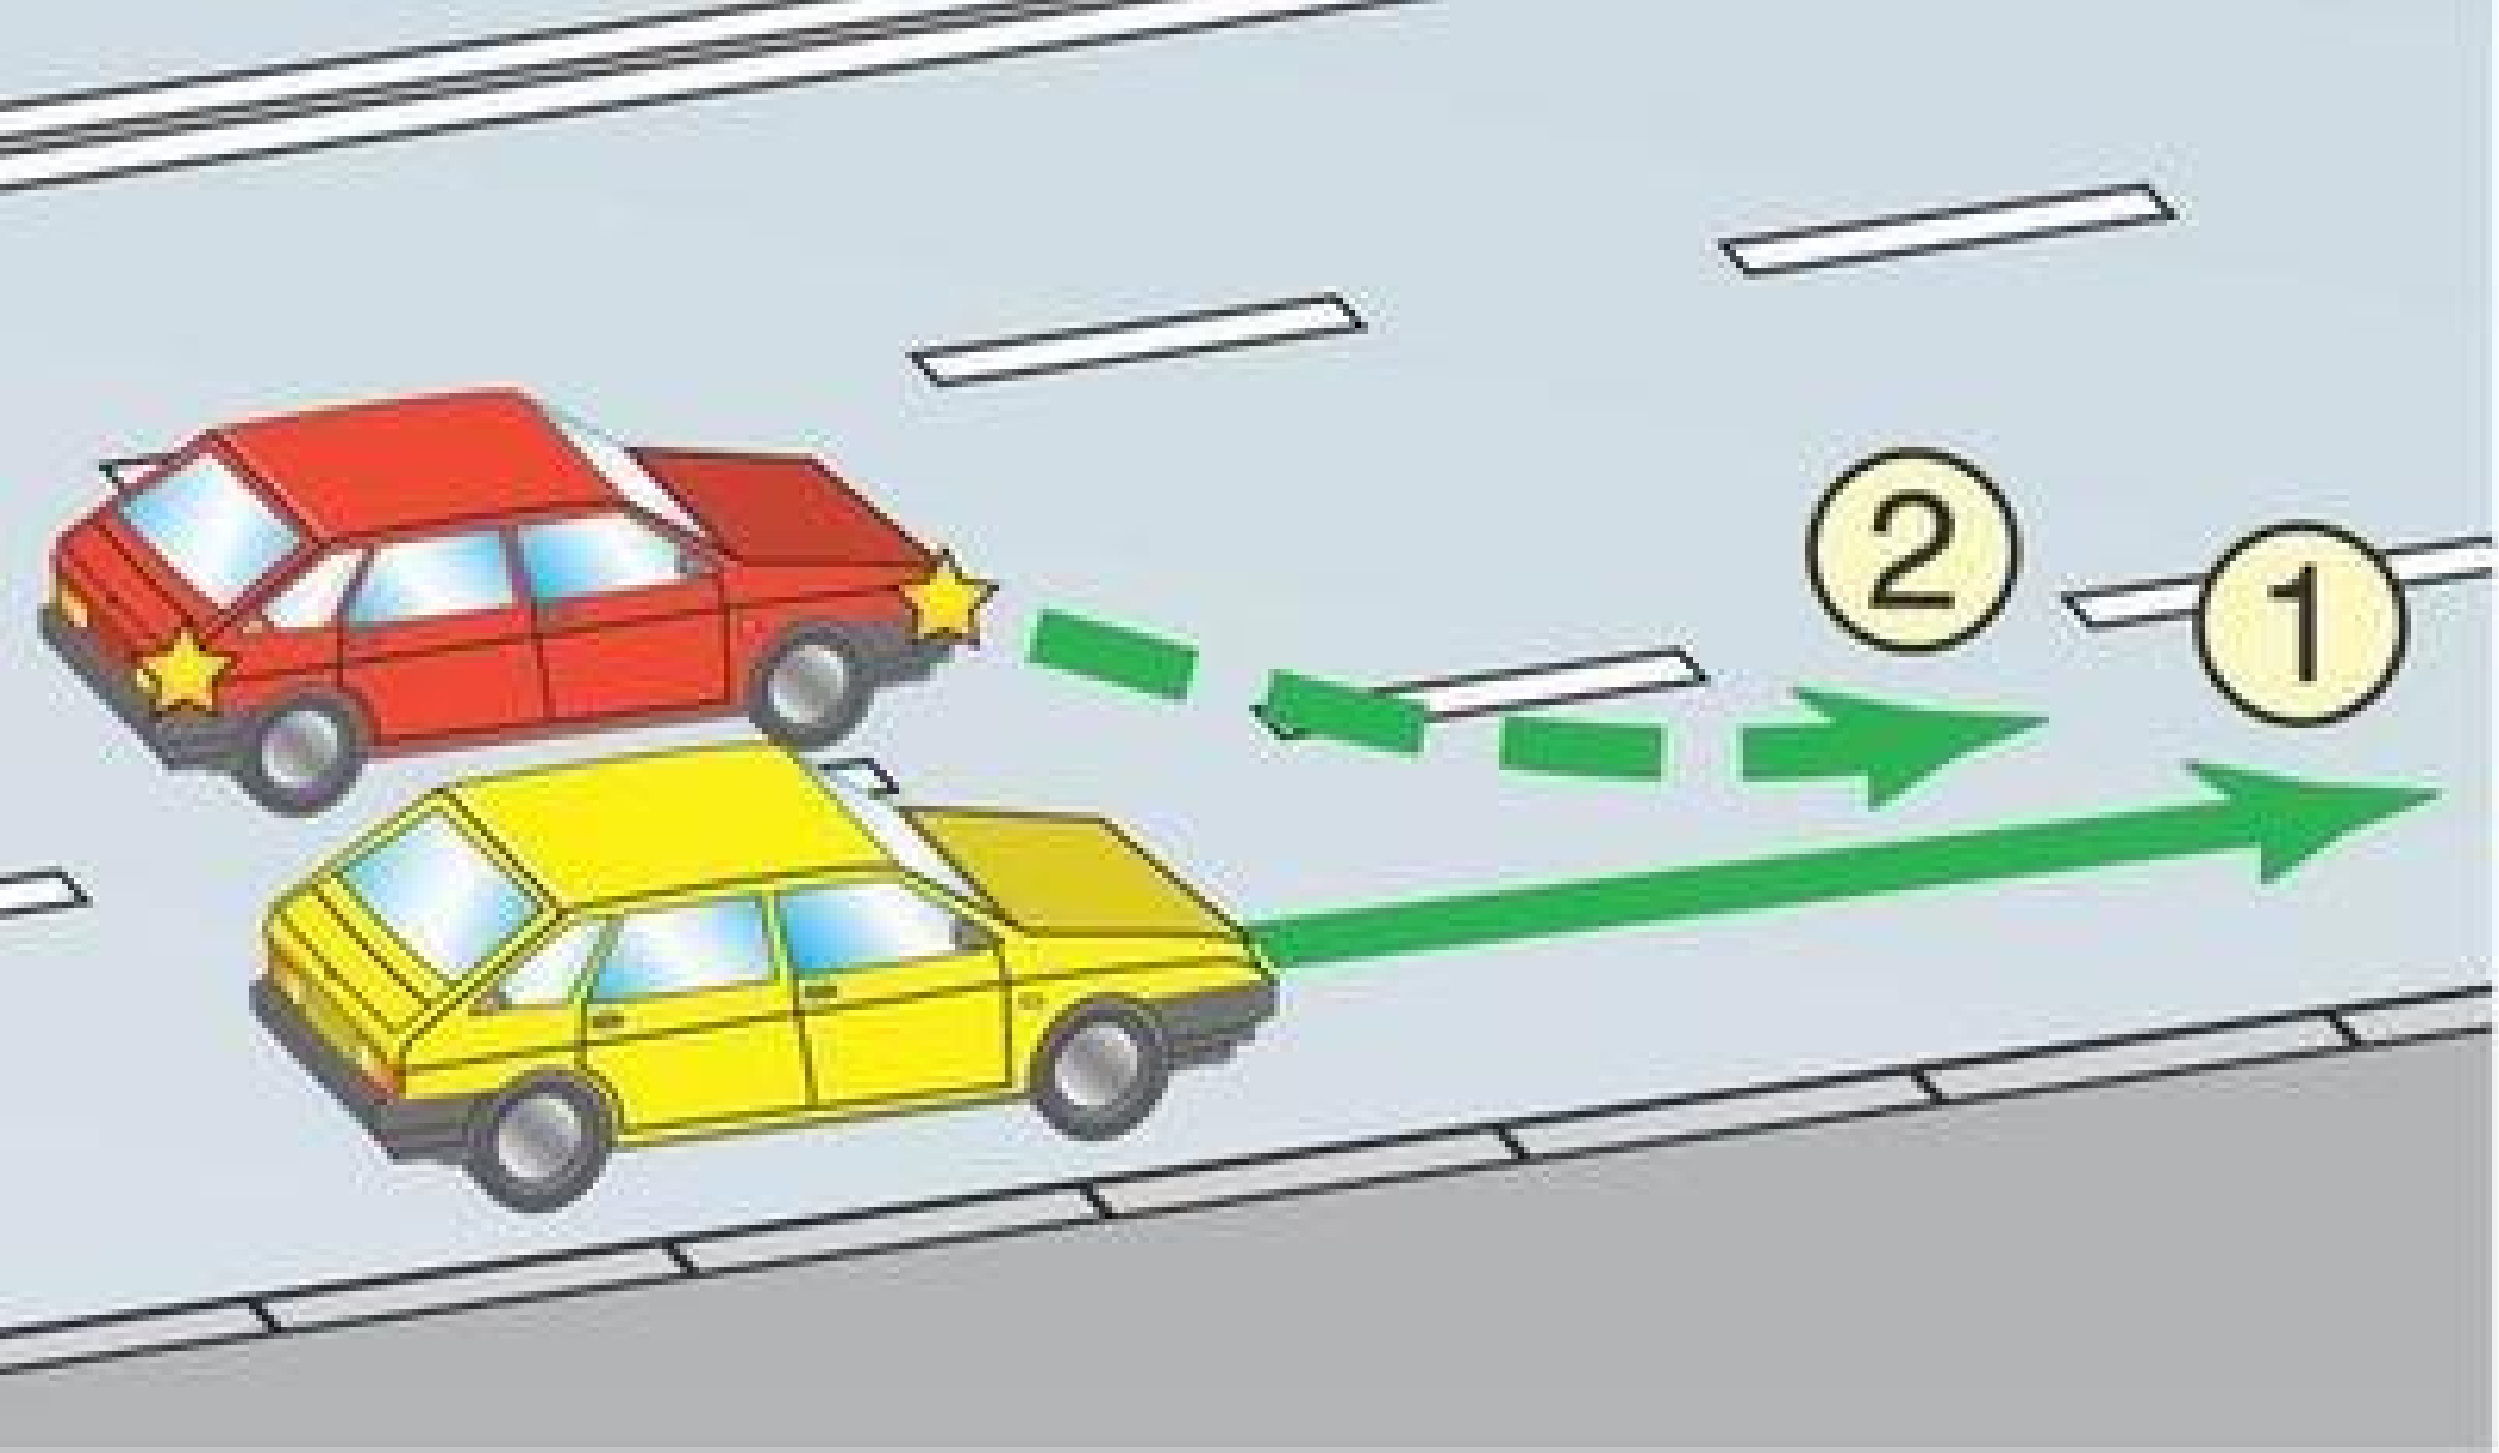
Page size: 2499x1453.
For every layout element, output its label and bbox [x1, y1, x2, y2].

list [0, 0, 2499, 1453]
